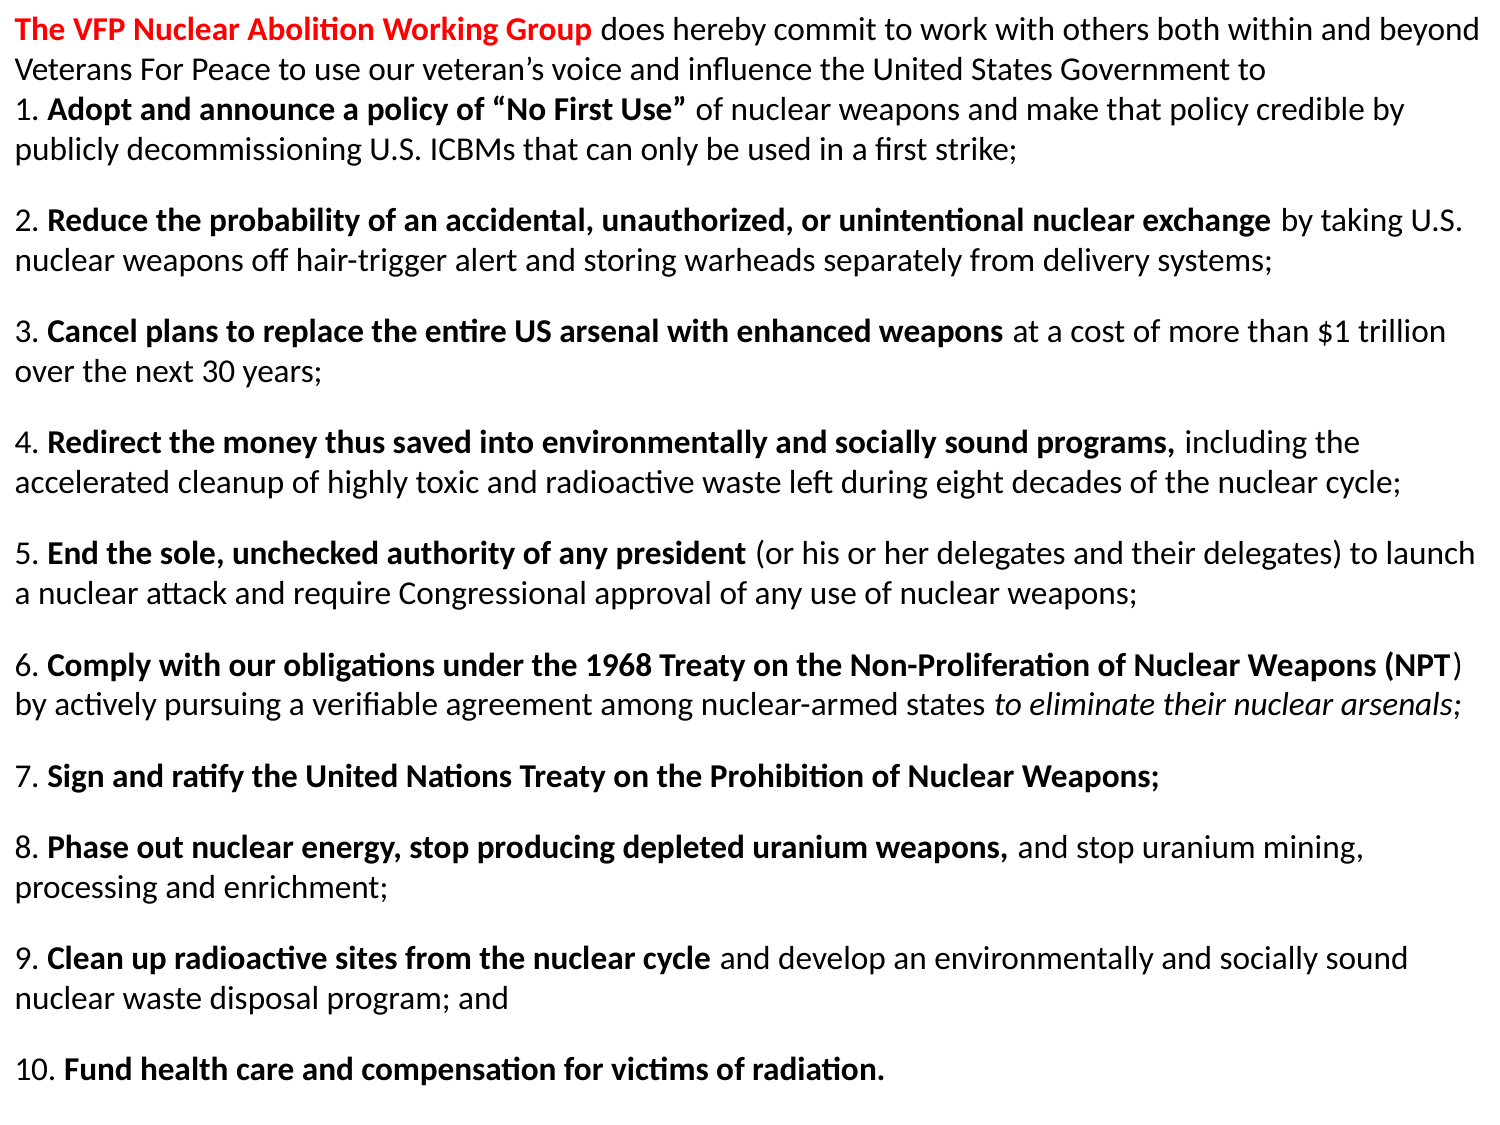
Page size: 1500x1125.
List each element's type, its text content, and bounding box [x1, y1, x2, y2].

text_box The VFP Nuclear Abolition Working Group does hereby commit to work with others both within and beyond Veterans For Peace to use our veteran’s voice and influence the United States Government to 1. Adopt and announce a policy of “No First Use” of nuclear weapons and make that policy credible by publicly decommissioning U.S. ICBMs that can only be used in a first strike; 2. Reduce the probability of an accidental, unauthorized, or unintentional nuclear exchange by taking U.S. nuclear weapons off hair-trigger alert and storing warheads separately from delivery systems; 3. Cancel plans to replace the entire US arsenal with enhanced weapons at a cost of more than $1 trillion over the next 30 years; 4. Redirect the money thus saved into environmentally and socially sound programs, including the accelerated cleanup of highly toxic and radioactive waste left during eight decades of the nuclear cycle; 5. End the sole, unchecked authority of any president (or his or her delegates and their delegates) to launch a nuclear attack and require Congressional approval of any use of nuclear weapons; 6. Comply with our obligations under the 1968 Treaty on the Non-Proliferation of Nuclear Weapons (NPT) by actively pursuing a verifiable agreement among nuclear-armed states to eliminate their nuclear arsenals; 7. Sign and ratify the United Nations Treaty on the Prohibition of Nuclear Weapons; 8. Phase out nuclear energy, stop producing depleted uranium weapons, and stop uranium mining, processing and enrichment; 9. Clean up radioactive sites from the nuclear cycle and develop an environmentally and socially sound nuclear waste disposal program; and 10. Fund health care and compensation for victims of radiation. [0, 0, 1500, 1095]
